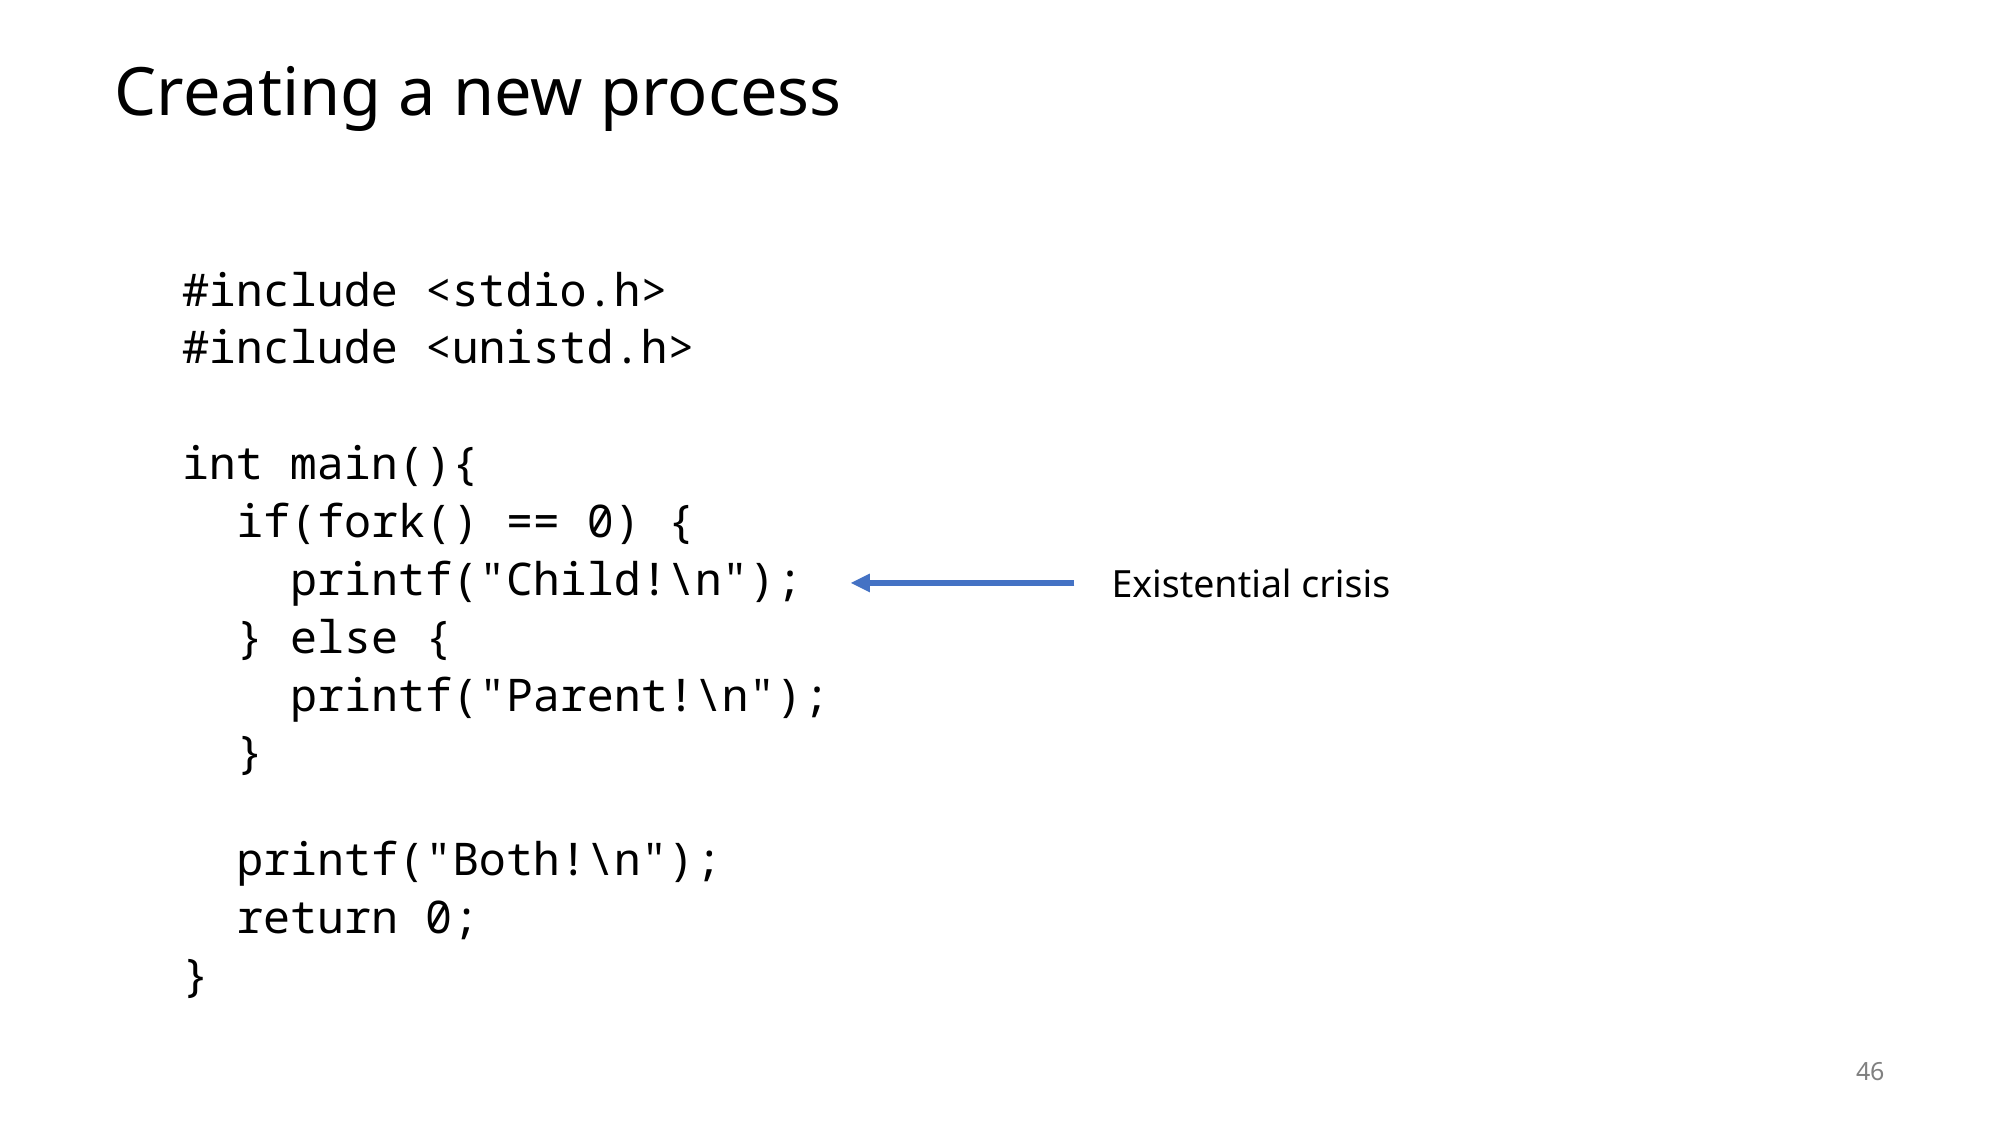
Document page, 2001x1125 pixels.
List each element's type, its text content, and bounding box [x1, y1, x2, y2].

title Creating a new process [99, 37, 1900, 150]
text_box Existential crisis [1096, 552, 1774, 613]
list #include <stdio.h> #include <unistd.h> int main(){ if(fork() == 0) { printf("Child!\n"); } else { printf("Parent!\n"); } printf("Both!\n"); return 0; } [99, 187, 1900, 1013]
slide_number 46 [1749, 1042, 1900, 1103]
